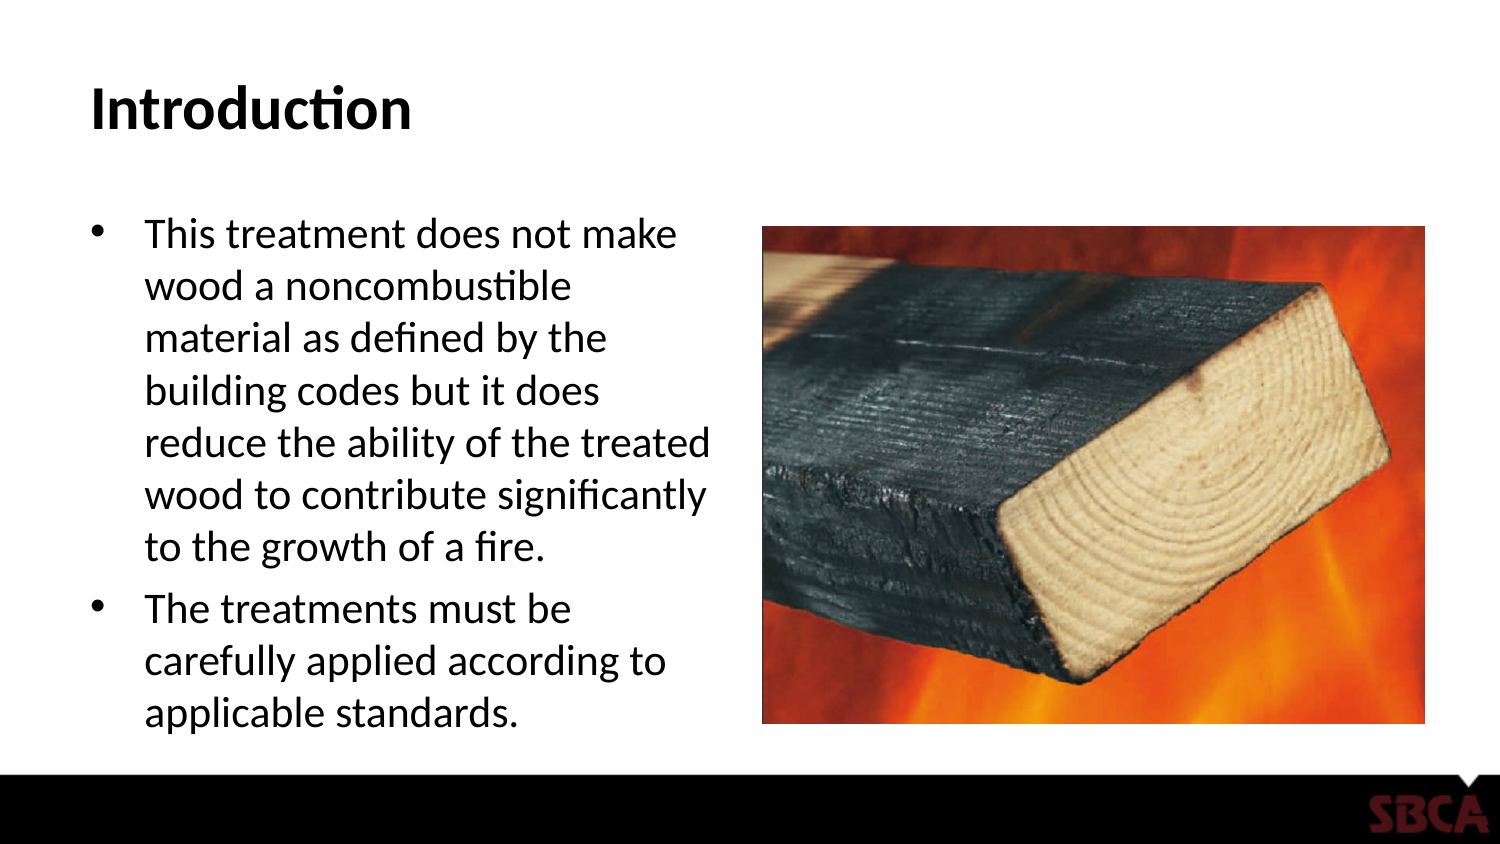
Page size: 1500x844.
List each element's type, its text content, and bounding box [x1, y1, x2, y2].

picture [0, 0, 1500, 844]
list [762, 226, 1426, 724]
list This treatment does not make wood a noncombustible material as defined by the building codes but it does reduce the ability of the treated wood to contribute significantly to the growth of a fire. The treatments must be carefully applied according to applicable standards. [75, 196, 738, 754]
title Introduction [75, 33, 1425, 175]
